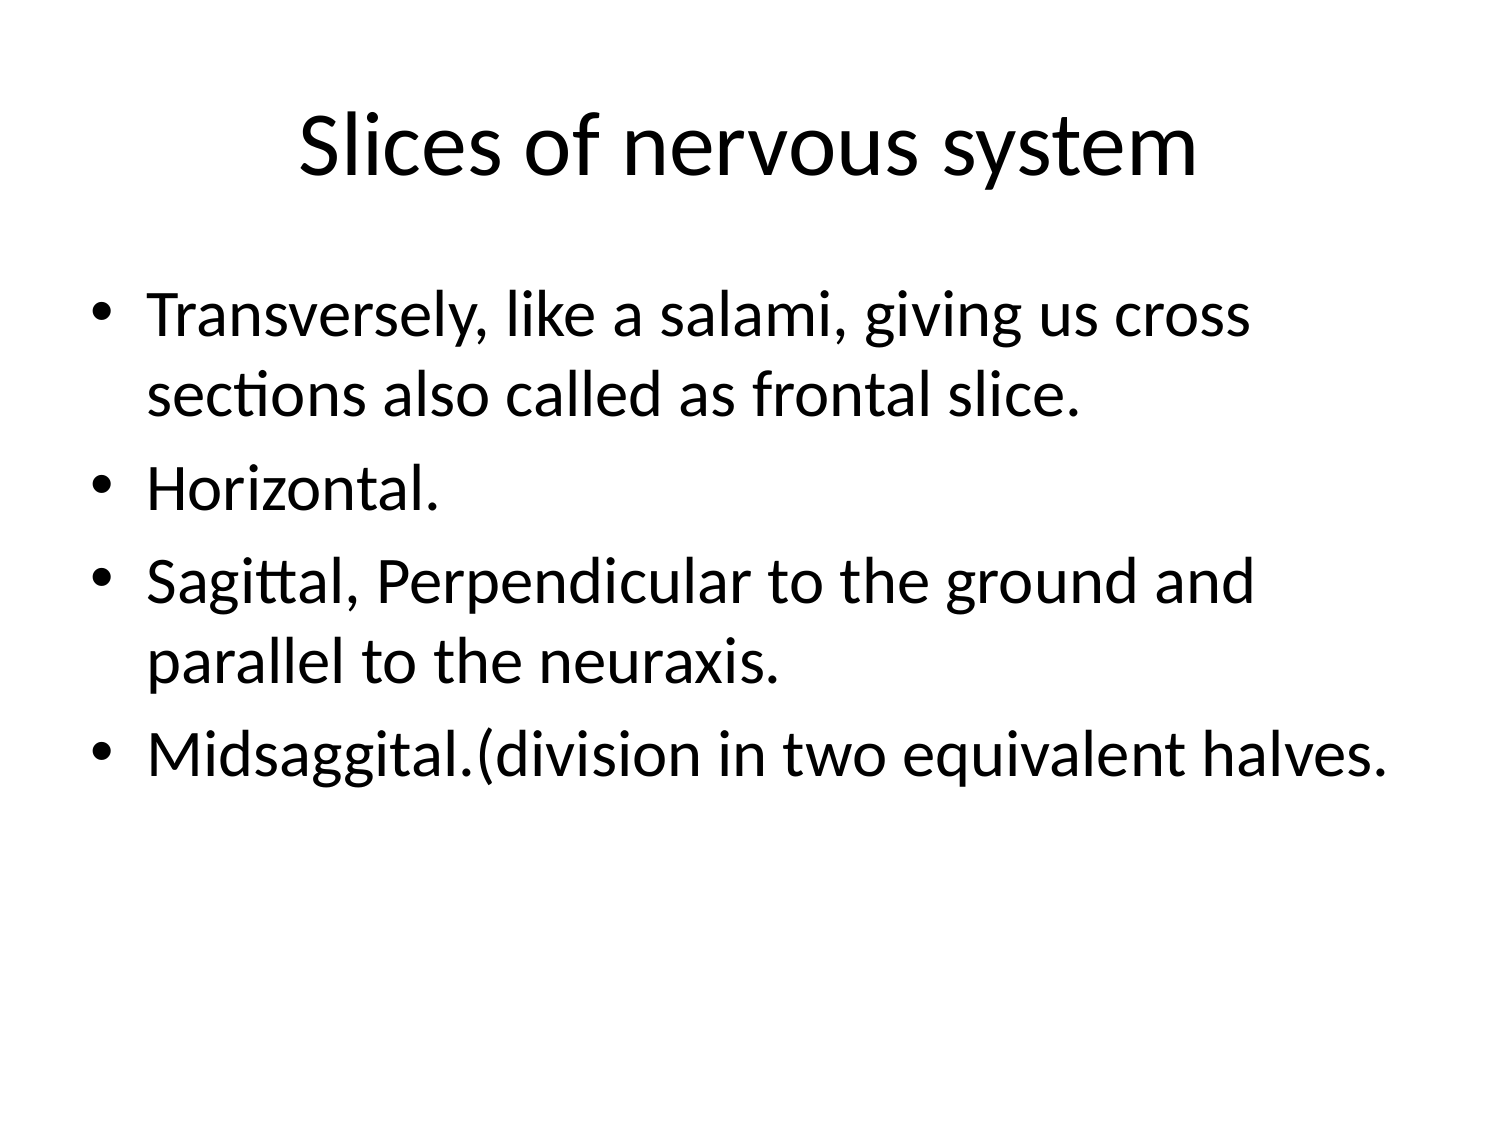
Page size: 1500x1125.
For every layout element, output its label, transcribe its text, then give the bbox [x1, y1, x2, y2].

title Slices of nervous system [75, 45, 1425, 233]
list Transversely, like a salami, giving us cross sections also called as frontal slice. Horizontal. Sagittal, Perpendicular to the ground and parallel to the neuraxis. Midsaggital.(division in two equivalent halves. [75, 262, 1425, 1005]
